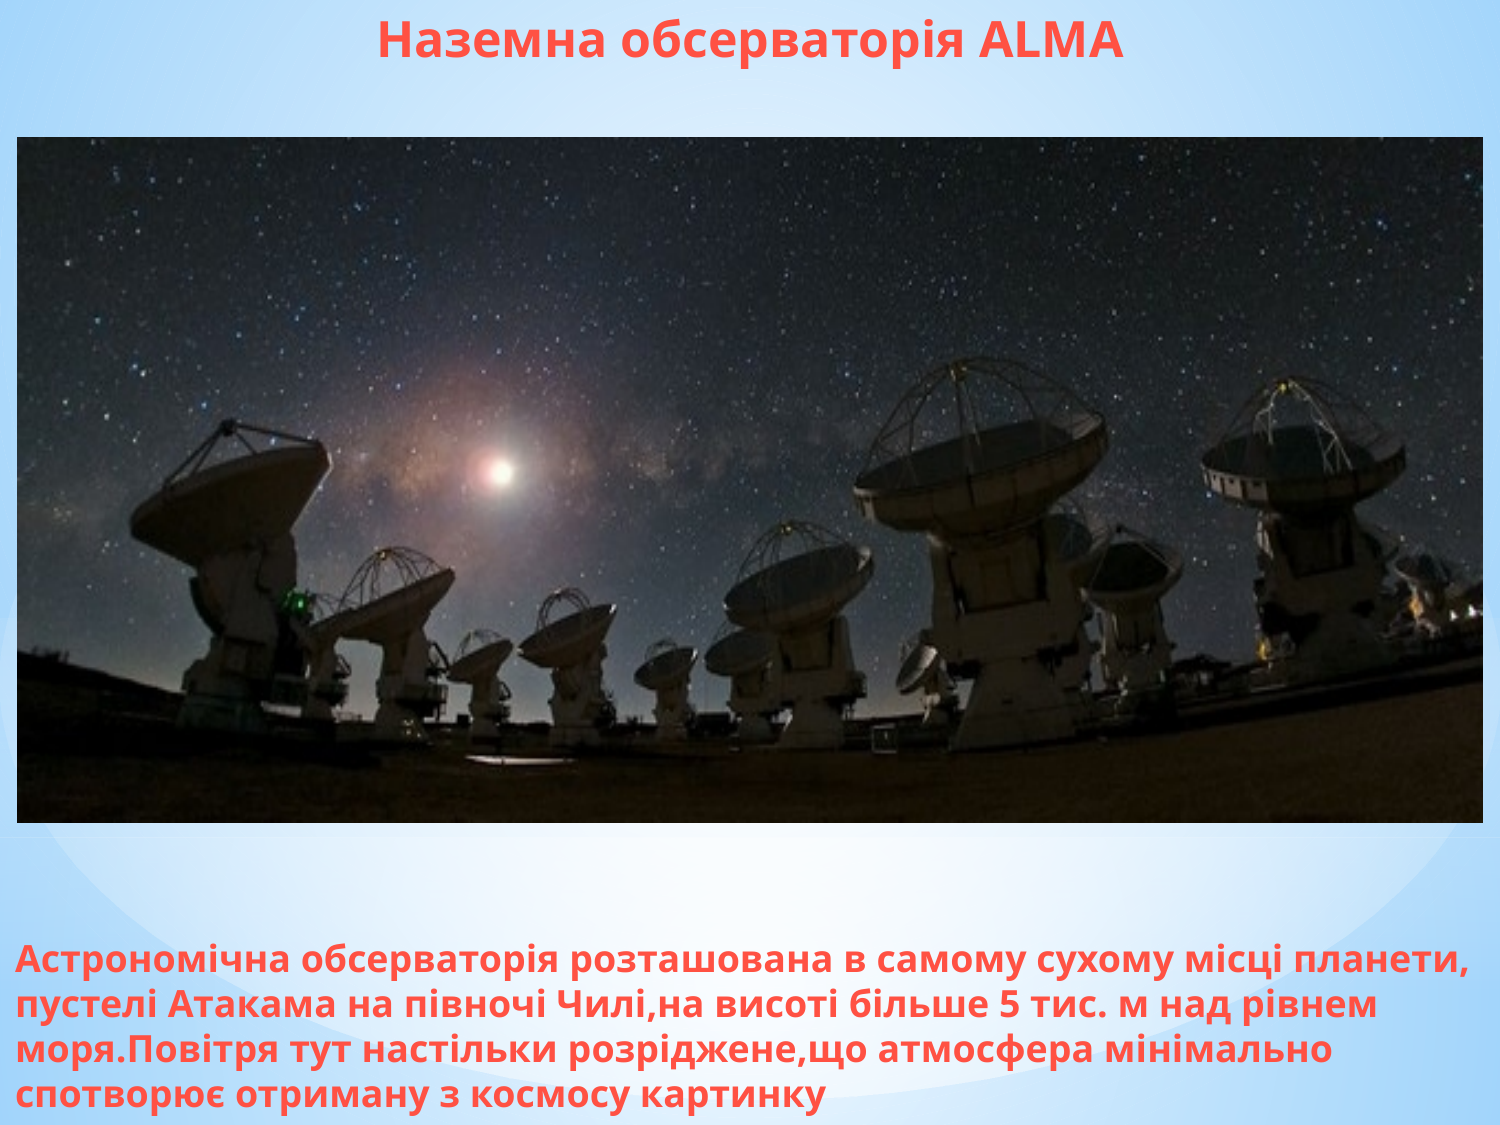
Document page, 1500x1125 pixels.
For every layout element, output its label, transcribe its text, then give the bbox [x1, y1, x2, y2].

text_box Наземна обсерваторія ALMA [361, 0, 1139, 75]
text_box Астрономічна обсерваторія розташована в самому сухому місці планети, пустелі Атакама на півночі Чилі,на висоті більше 5 тис. м над рівнем моря.Повітря тут настільки розріджене,що атмосфера мінімально спотворює отриману з космосу картинку [0, 927, 1500, 1123]
picture [16, 136, 1484, 823]
